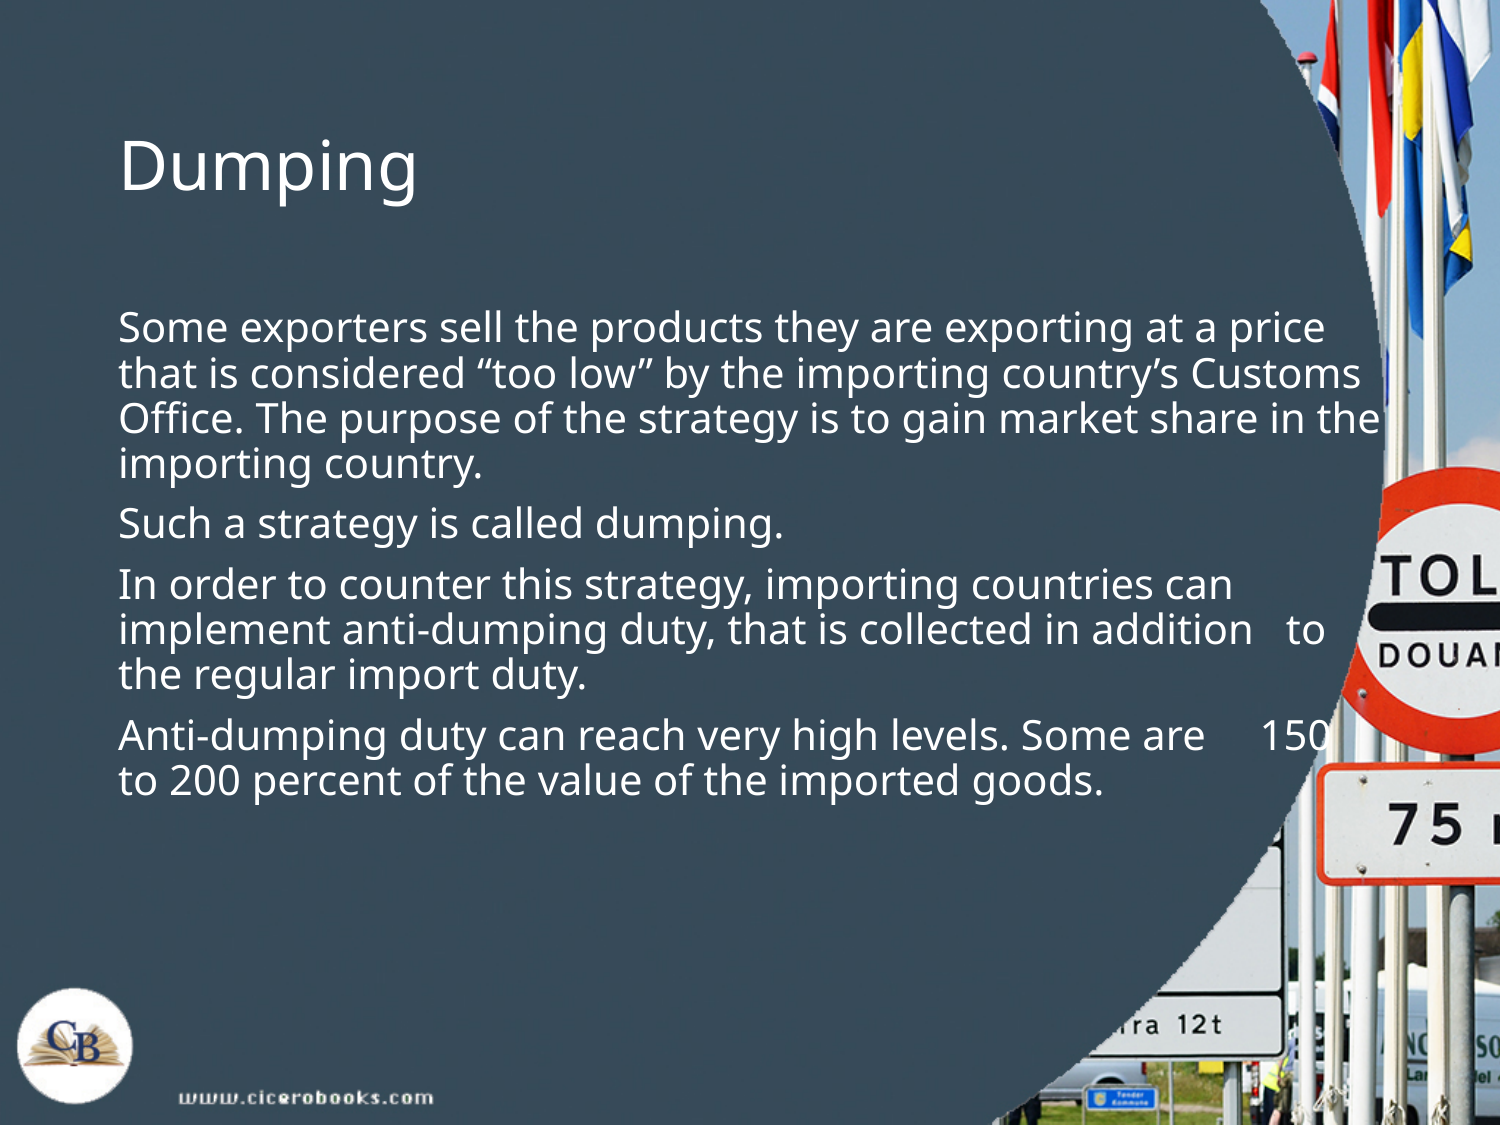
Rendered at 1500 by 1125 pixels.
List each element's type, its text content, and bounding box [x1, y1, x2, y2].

picture [0, 0, 1500, 1125]
list Some exporters sell the products they are exporting at a price that is considered “too low” by the importing country’s Customs Office. The purpose of the strategy is to gain market share in the importing country. Such a strategy is called dumping. In order to counter this strategy, importing countries can implement anti-dumping duty, that is collected in addition to the regular import duty. Anti-dumping duty can reach very high levels. Some are 150 to 200 percent of the value of the imported goods. [103, 299, 1397, 1014]
title Dumping [103, 59, 1397, 278]
